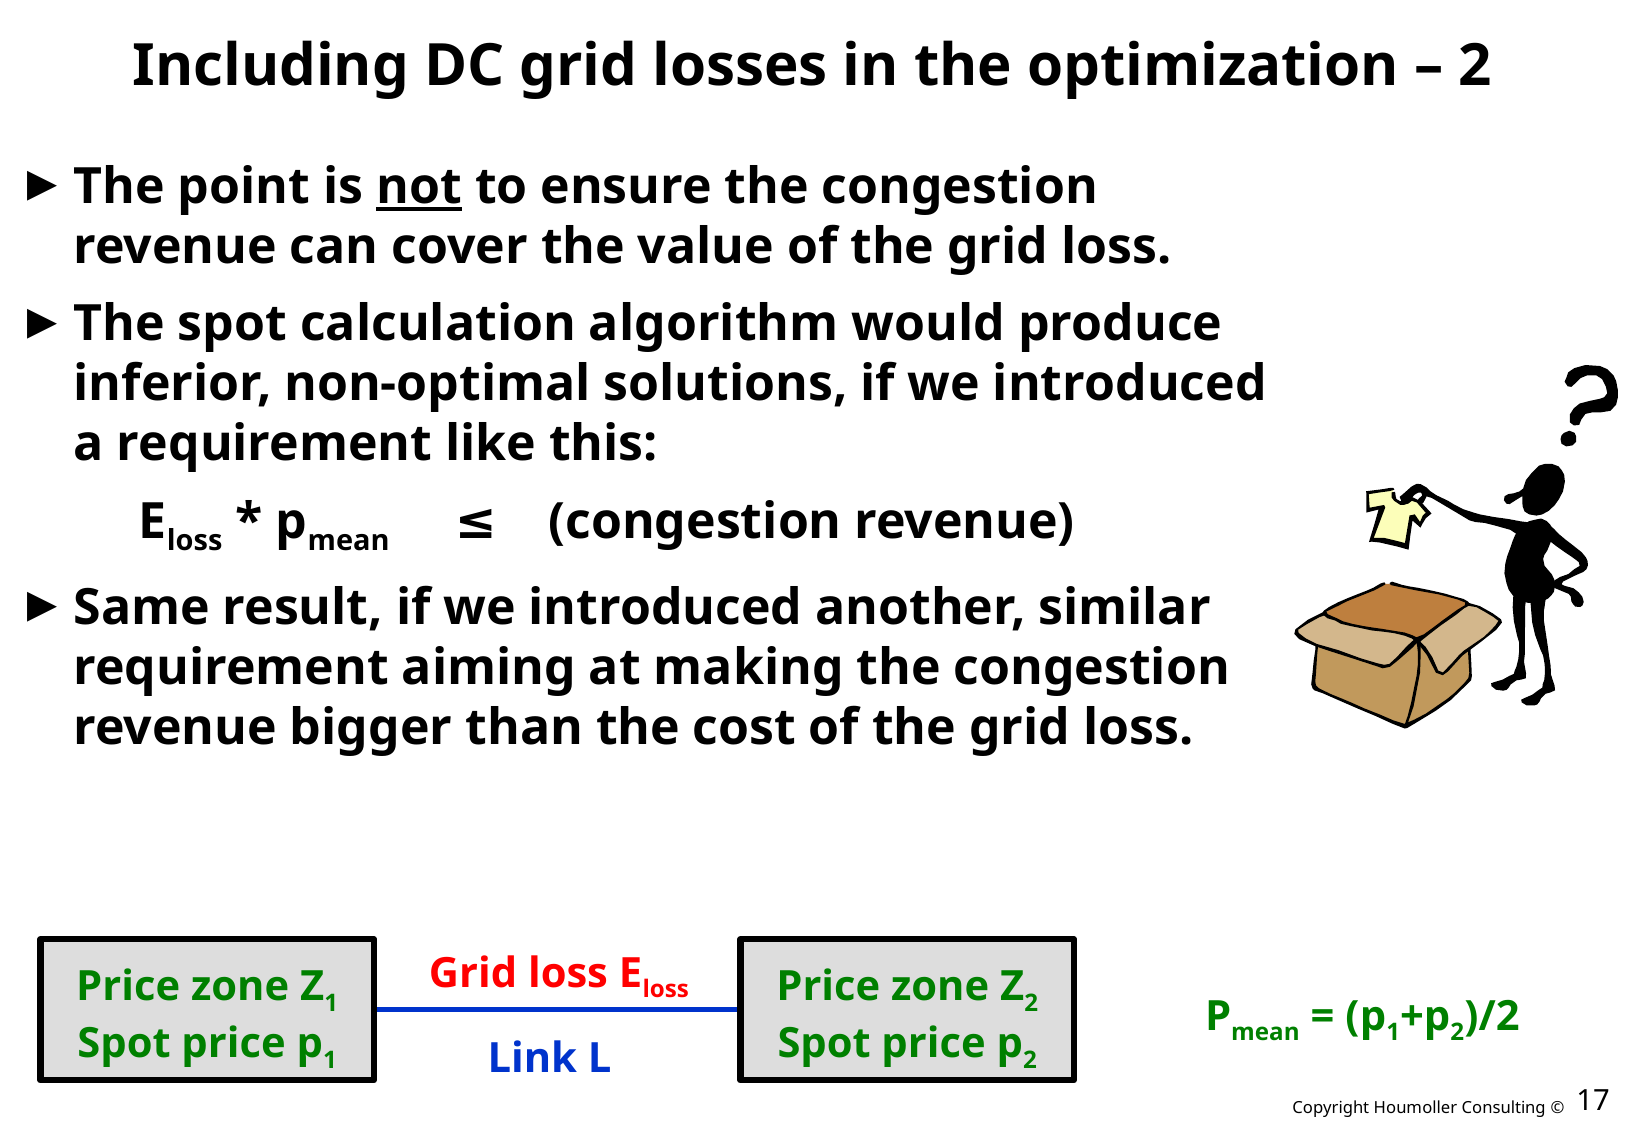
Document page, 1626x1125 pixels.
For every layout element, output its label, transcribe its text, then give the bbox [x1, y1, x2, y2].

title Including DC grid losses in the optimization – 2 [0, 0, 1625, 126]
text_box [37, 938, 1077, 1090]
text_box Pmean = (p1+p2)/2 [1190, 981, 1535, 1053]
list The point is not to ensure the congestion revenue can cover the value of the grid loss. The spot calculation algorithm would produce inferior, non-optimal solutions, if we introduced a requirement like this: Eloss * pmean ≤ (congestion revenue) Same result, if we introduced another, similar requirement aiming at making the congestion revenue bigger than the cost of the grid loss. [2, 145, 1315, 901]
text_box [1293, 364, 1618, 729]
slide_number 17 [1286, 1063, 1625, 1125]
